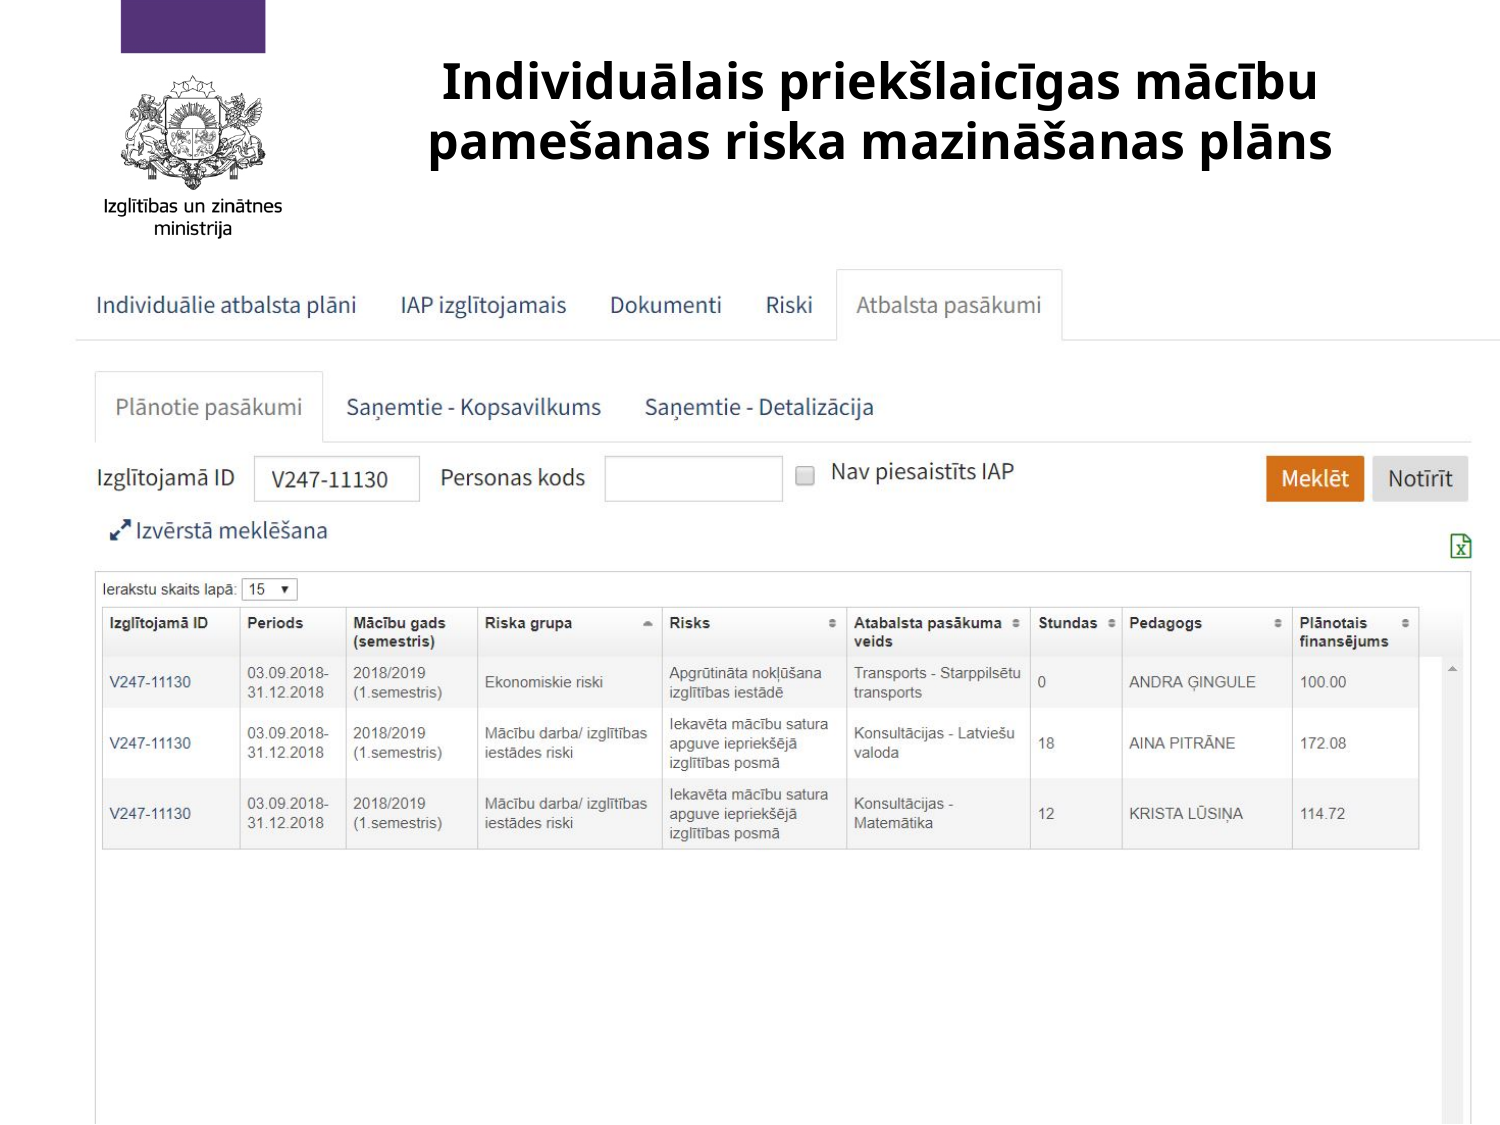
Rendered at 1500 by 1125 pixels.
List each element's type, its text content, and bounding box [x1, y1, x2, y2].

picture [48, 0, 1500, 1125]
title Individuālais priekšlaicīgas mācību pamešanas riska mazināšanas plāns [336, 41, 1425, 230]
